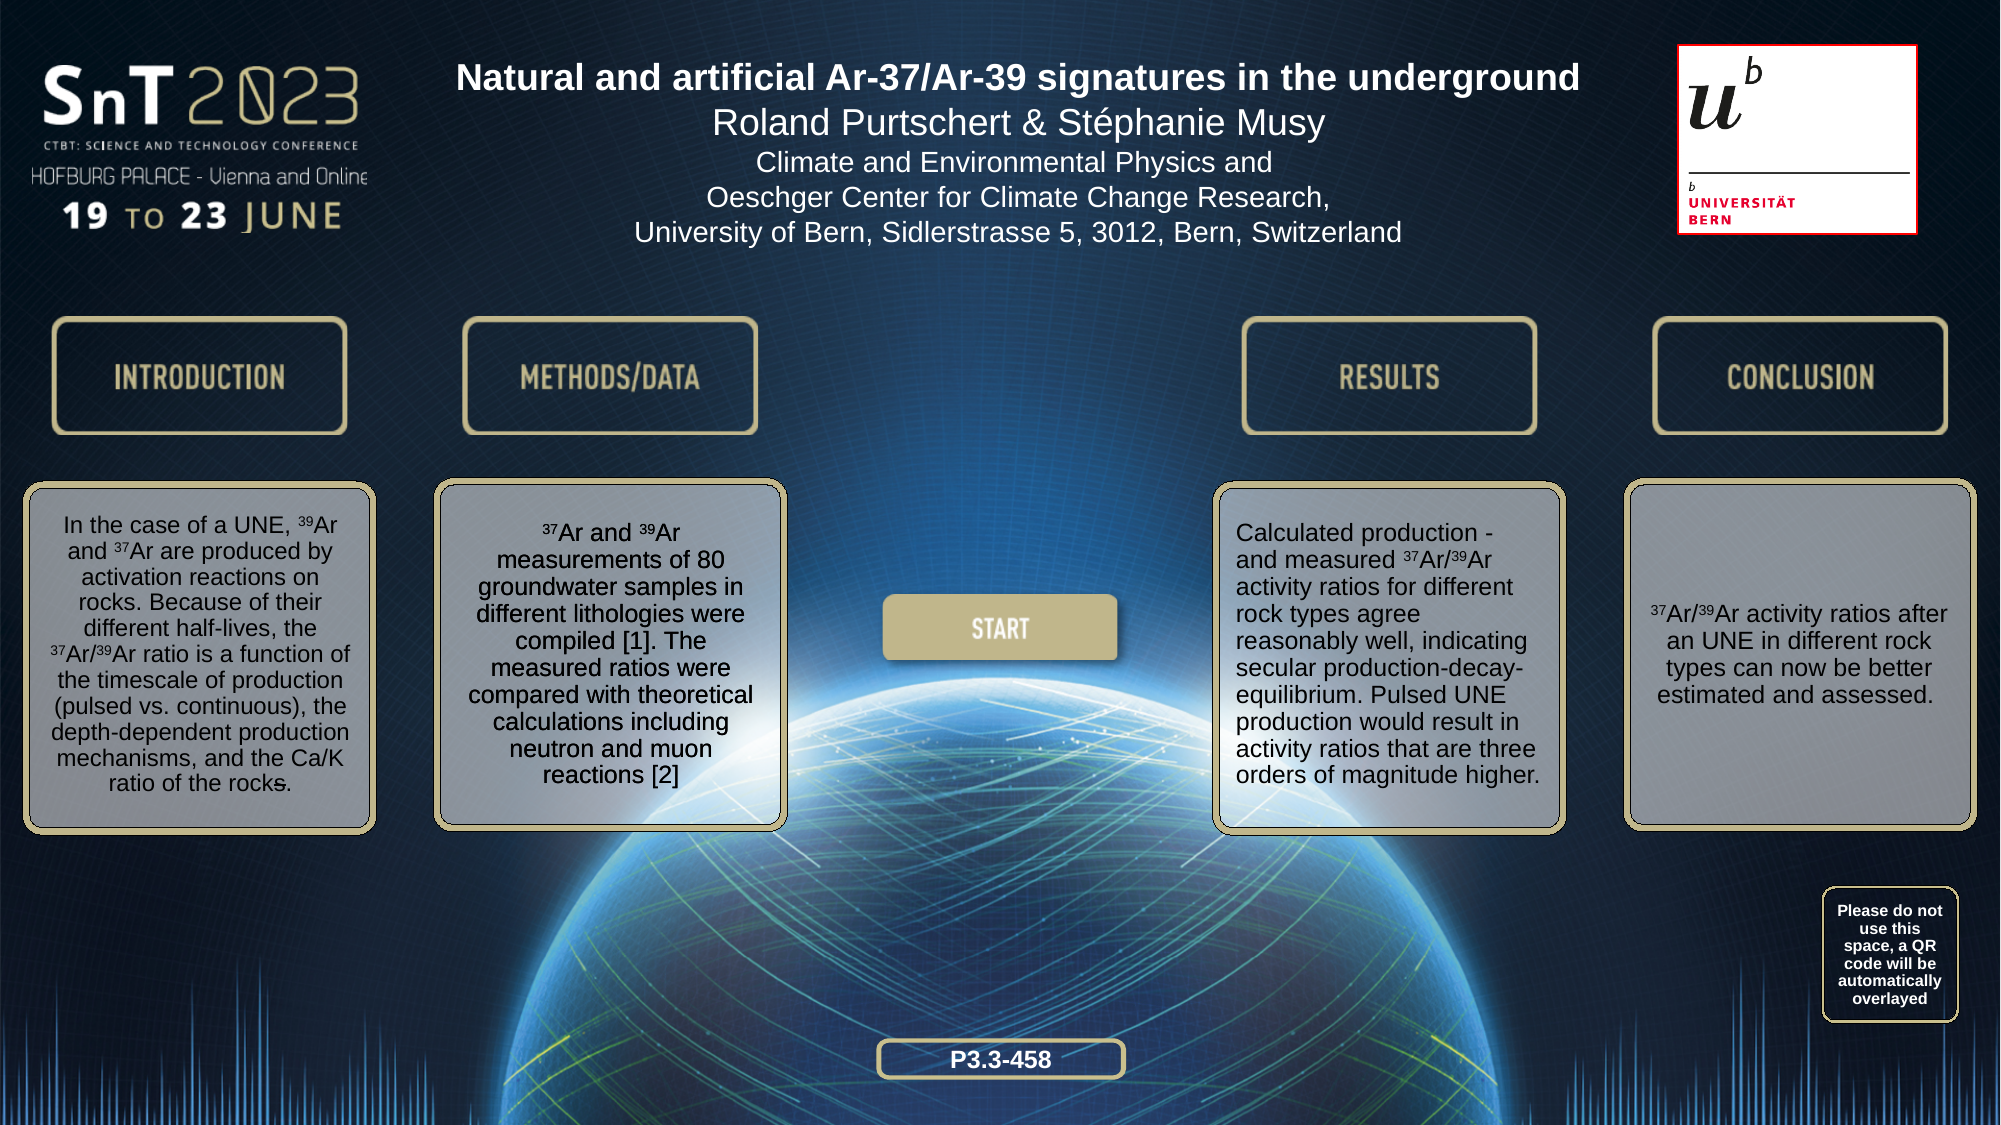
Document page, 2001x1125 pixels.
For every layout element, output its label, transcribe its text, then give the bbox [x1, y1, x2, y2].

text_box Calculated production - and measured 37Ar/39Ar activity ratios for different rock types agree reasonably well, indicating secular production-decay-equilibrium. Pulsed UNE production would result in activity ratios that are three orders of magnitude higher. [1217, 485, 1560, 825]
text_box 37Ar and 39Ar measurements of 80 groundwater samples in different lithologies were compiled [1]. The measured ratios were compared with theoretical calculations including neutron and muon reactions [2] [440, 485, 783, 825]
text_box 37Ar/39Ar activity ratios after an UNE in different rock types can now be better estimated and assessed. [1628, 485, 1971, 825]
text_box P3.3-458 [875, 1035, 1127, 1082]
text_box Natural and artificial Ar-37/Ar-39 signatures in the underground Roland Purtschert & Stéphanie Musy Climate and Environmental Physics and Oeschger Center for Climate Change Research, University of Bern, Sidlerstrasse 5, 3012, Bern, Switzerland [440, 45, 1598, 256]
text_box In the case of a UNE, 39Ar and 37Ar are produced by activation reactions on rocks. Because of their different half-lives, the 37Ar/39Ar ratio is a function of the timescale of production (pulsed vs. continuous), the depth-dependent production mechanisms, and the Ca/K ratio of the rocks. [29, 485, 372, 825]
picture [0, 0, 2001, 1125]
text_box Please do not use this space, a QR code will be automatically overlayed [1821, 894, 1959, 1017]
